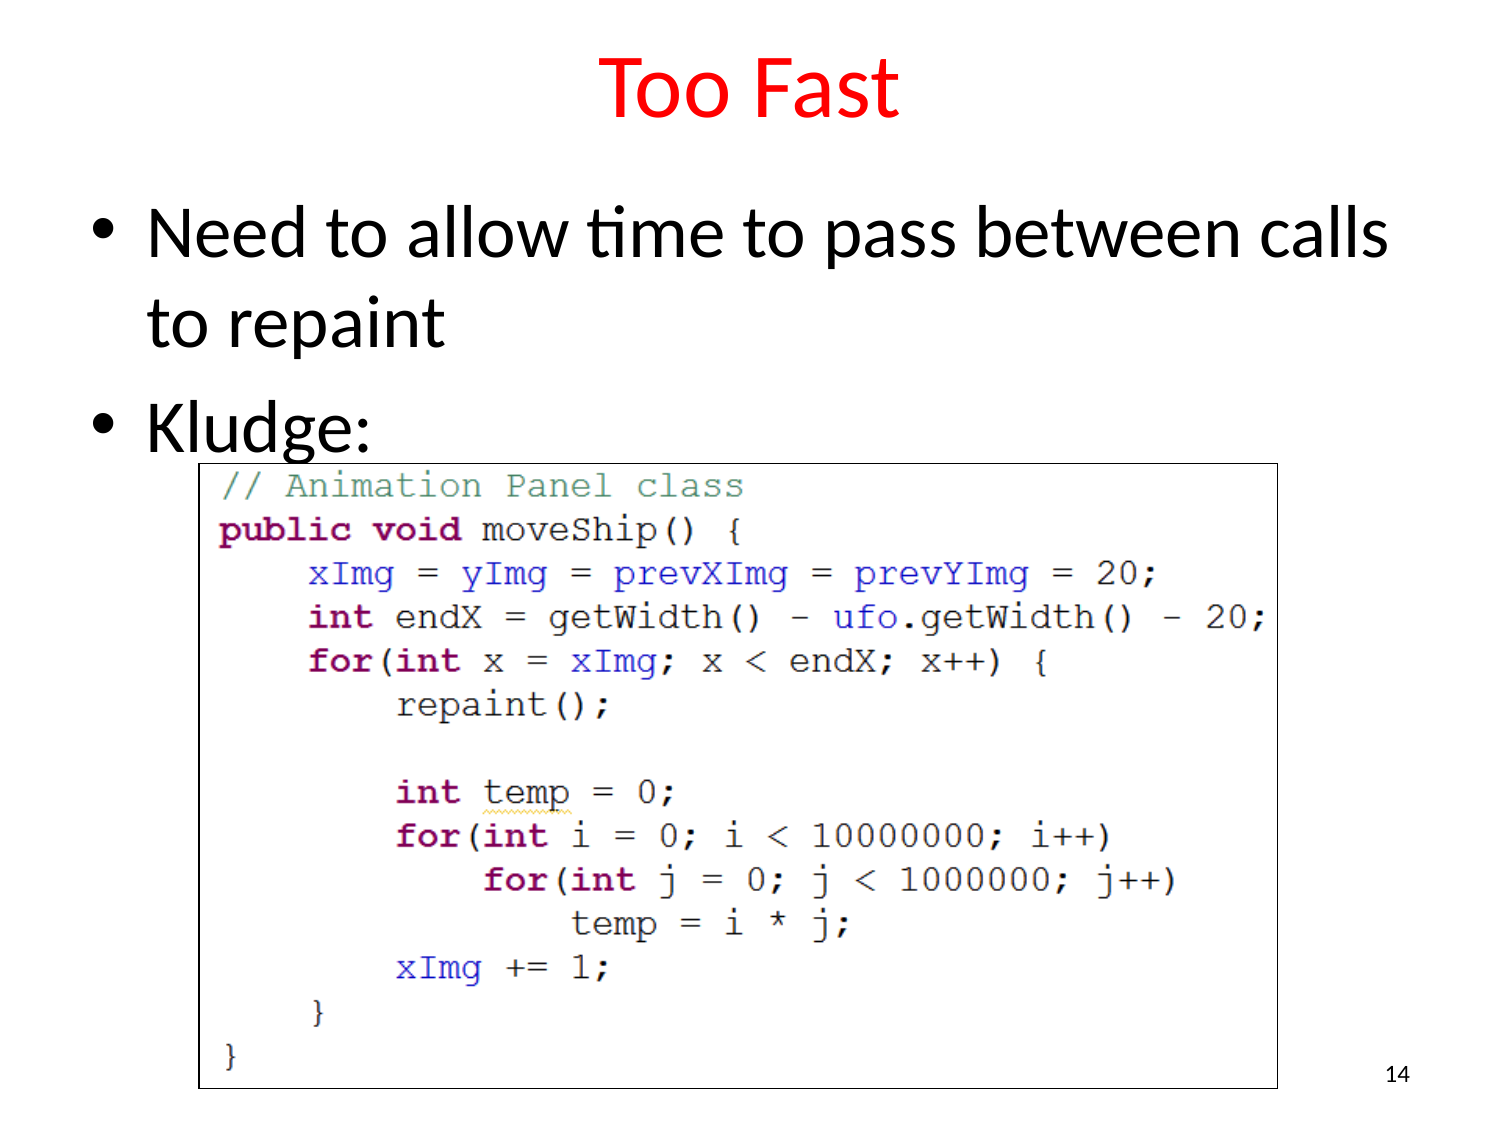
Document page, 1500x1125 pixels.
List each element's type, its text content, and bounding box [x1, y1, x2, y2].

title Too Fast [75, 0, 1425, 174]
list Need to allow time to pass between calls to repaint Kludge: [75, 174, 1425, 1038]
picture [199, 464, 1277, 1088]
slide_number 14 [1074, 1042, 1425, 1103]
